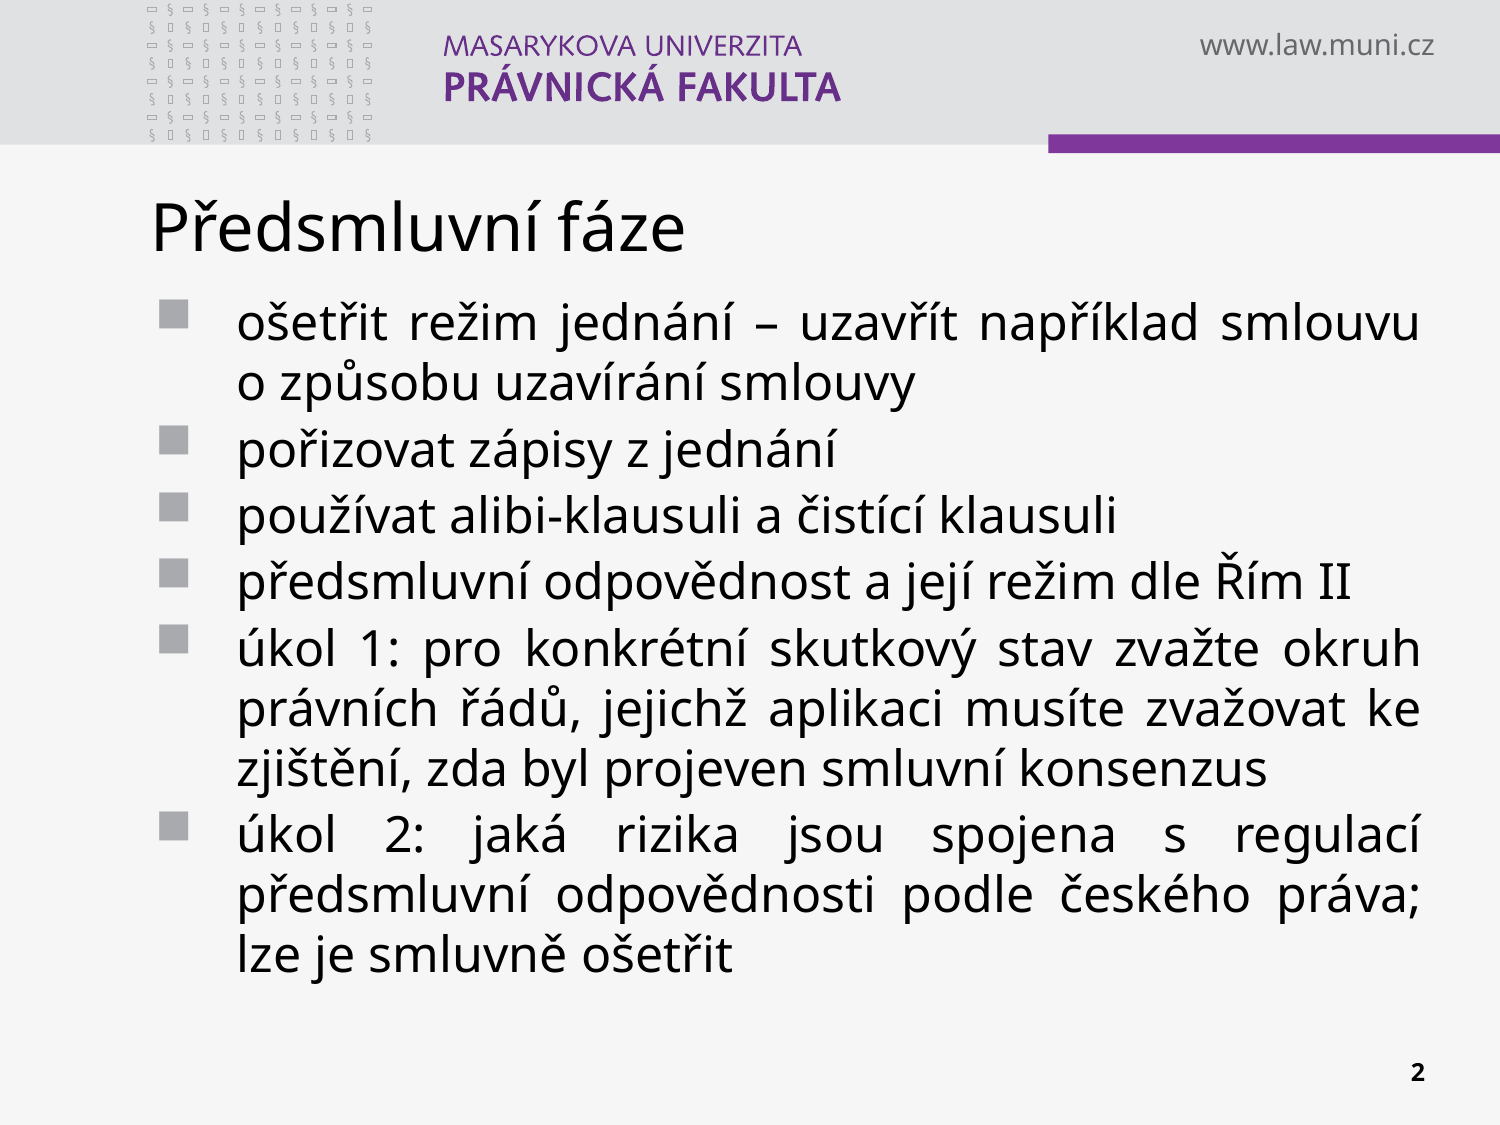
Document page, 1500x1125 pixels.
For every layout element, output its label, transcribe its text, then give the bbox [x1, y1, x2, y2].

list ošetřit režim jednání – uzavřít například smlouvu o způsobu uzavírání smlouvy pořizovat zápisy z jednání používat alibi-klausuli a čistící klausuli předsmluvní odpovědnost a její režim dle Řím II úkol 1: pro konkrétní skutkový stav zvažte okruh právních řádů, jejichž aplikaci musíte zvažovat ke zjištění, zda byl projeven smluvní konsenzus úkol 2: jaká rizika jsou spojena s regulací předsmluvní odpovědnosti podle českého práva; lze je smluvně ošetřit [147, 290, 1423, 1006]
title Předsmluvní fáze [149, 184, 1426, 268]
slide_number 2 [1315, 1056, 1426, 1101]
